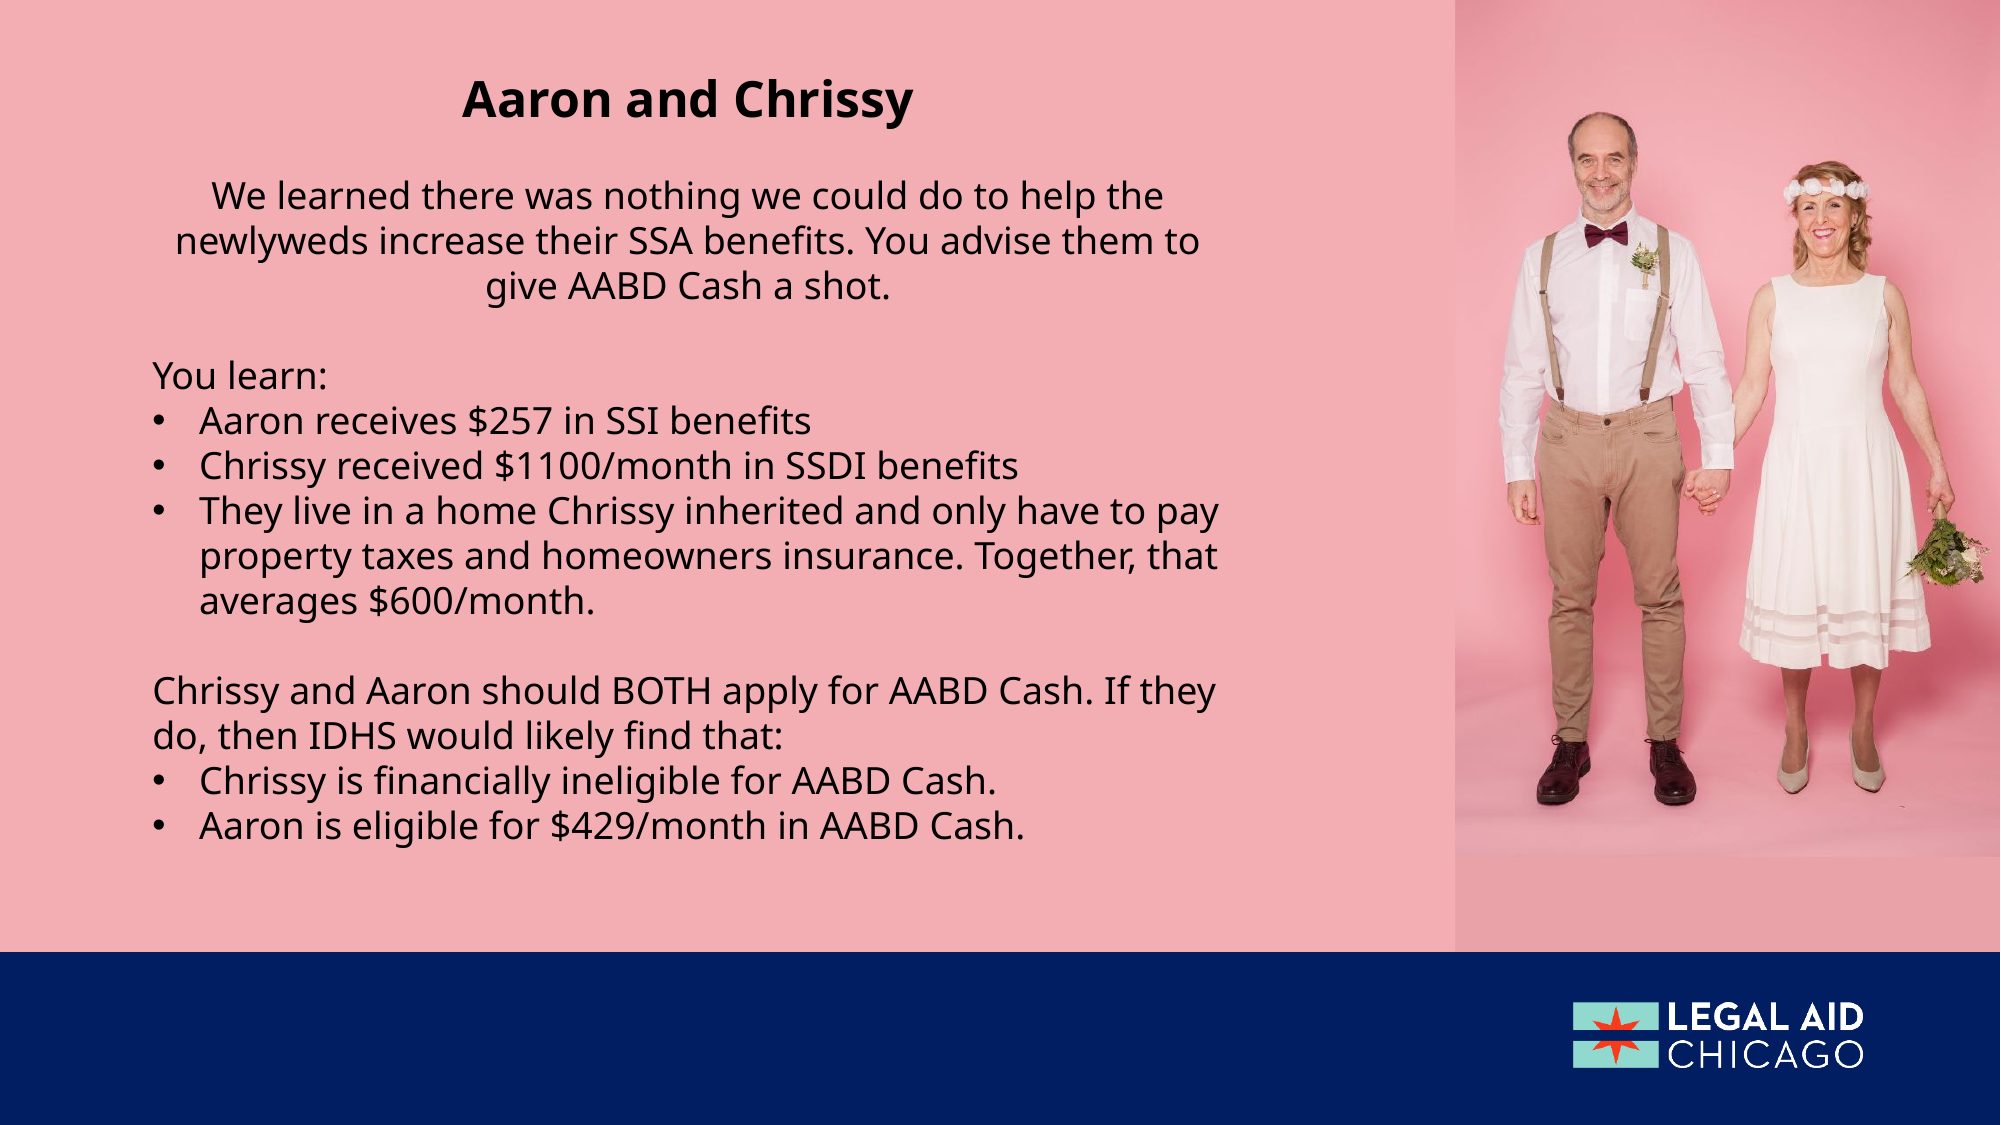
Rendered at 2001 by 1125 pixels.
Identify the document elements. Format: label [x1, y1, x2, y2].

picture [1573, 1002, 1863, 1068]
picture [0, 0, 2000, 952]
